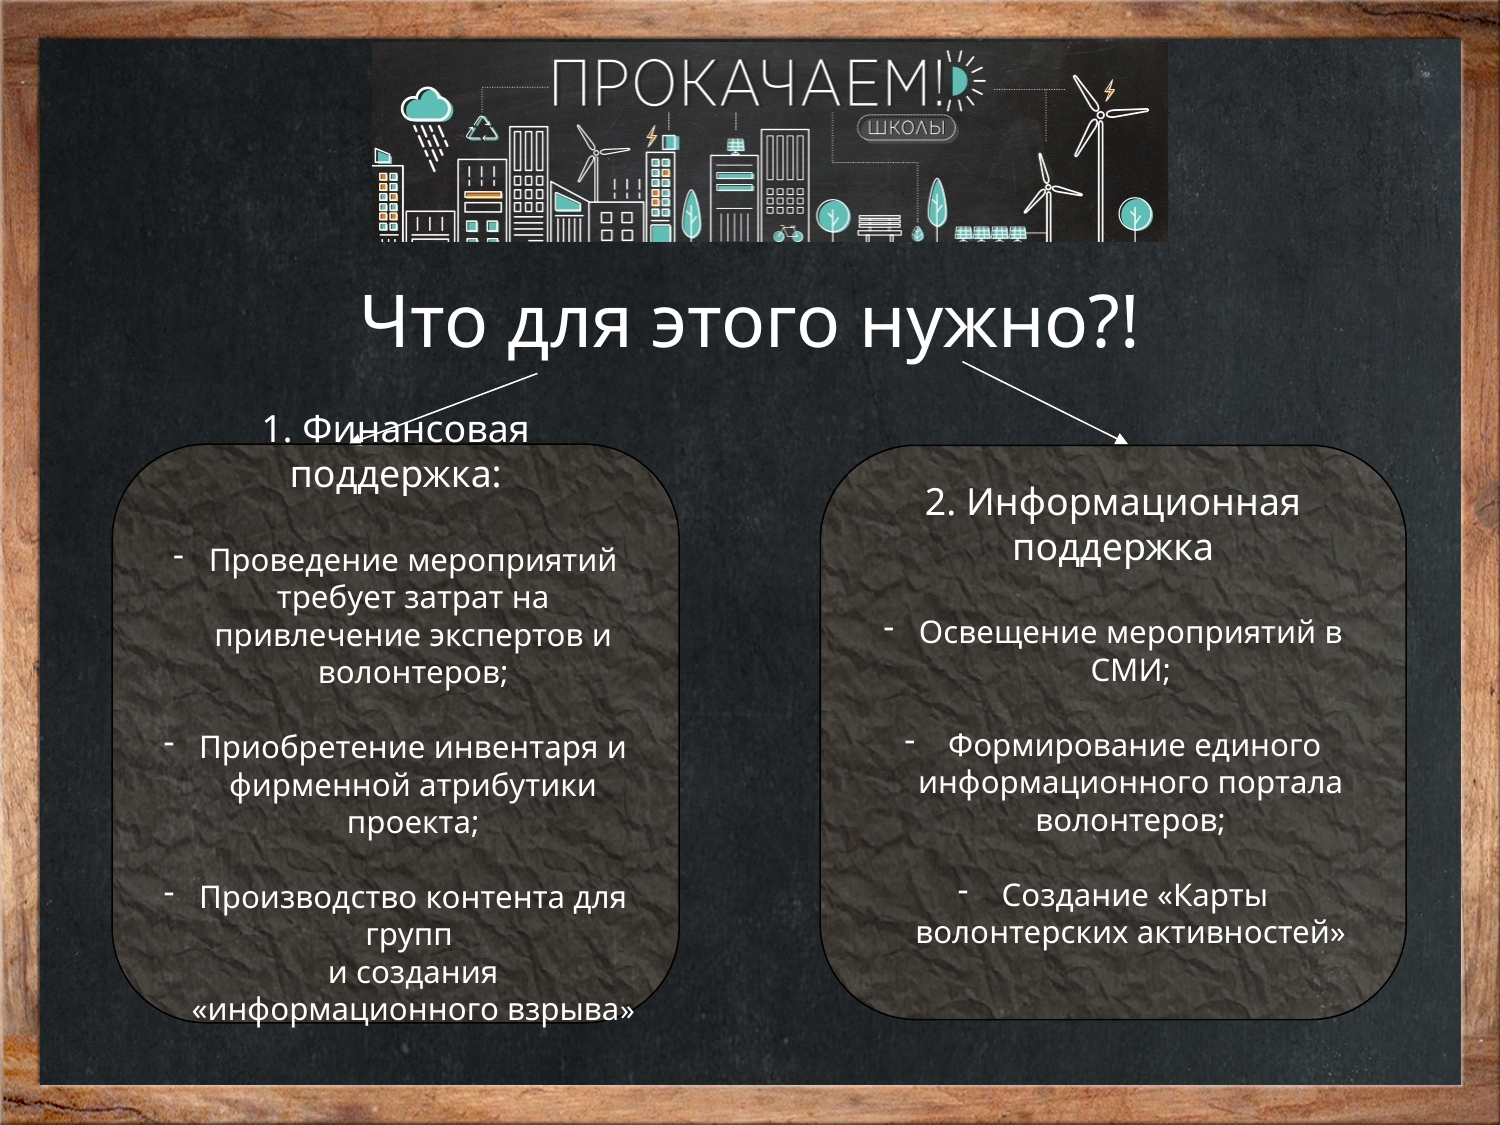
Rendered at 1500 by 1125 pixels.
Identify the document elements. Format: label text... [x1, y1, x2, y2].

picture [0, 0, 1500, 1125]
text_box Что для этого нужно?! [41, 267, 1459, 370]
text_box [348, 373, 538, 444]
text_box [962, 361, 1129, 445]
text_box 2. Информационная поддержка Освещение мероприятий в СМИ; Формирование единого информационного портала волонтеров; Создание «Карты волонтерских активностей» [820, 445, 1407, 1020]
text_box 1. Финансовая поддержка: Проведение мероприятий требует затрат на привлечение экспертов и волонтеров; Приобретение инвентаря и фирменной атрибутики проекта; Производство контента для групп и создания «информационного взрыва» [112, 444, 680, 1023]
